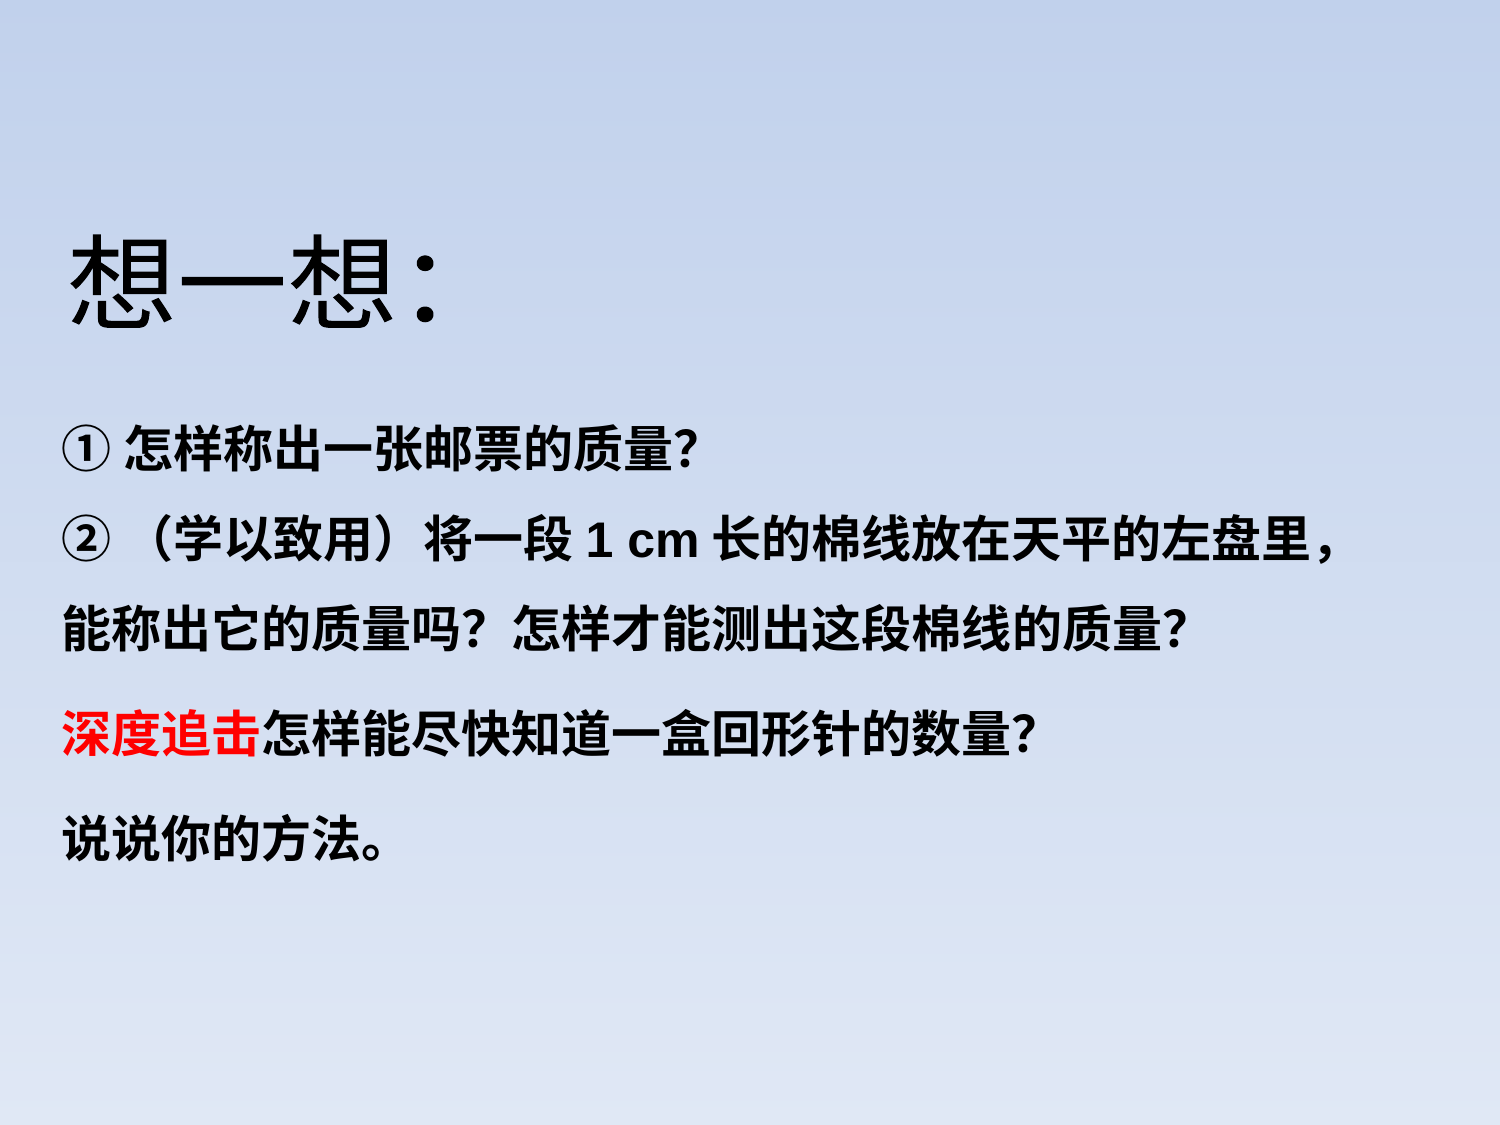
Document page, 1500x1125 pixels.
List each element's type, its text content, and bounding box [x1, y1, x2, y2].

text_box ①怎样称出一张邮票的质量？ ②（学以致用）将一段1 cm长的棉线放在天平的左盘里，能称出它的质量吗？怎样才能测出这段棉线的质量？ 深度追击怎样能尽快知道一盒回形针的数量？ 说说你的方法。 [46, 380, 1393, 876]
